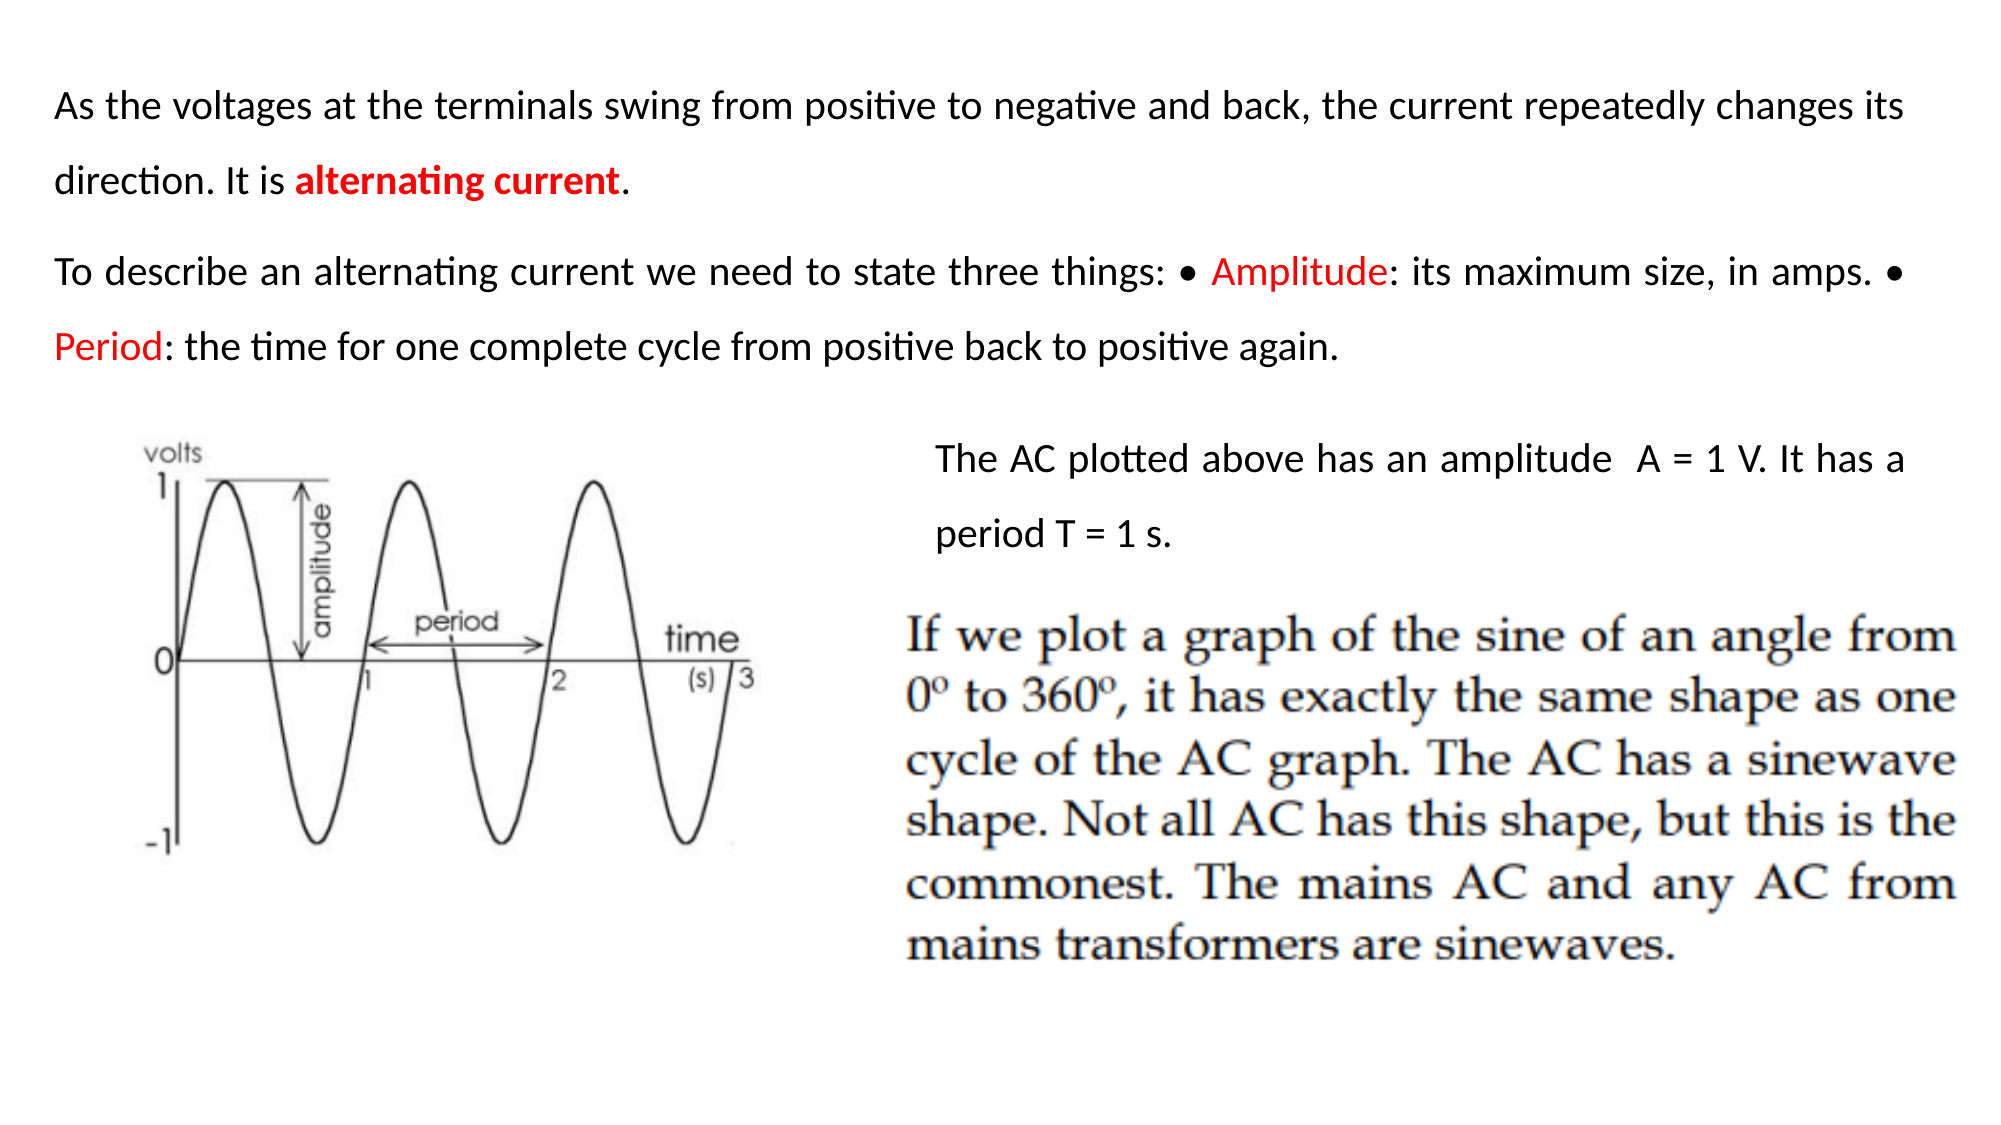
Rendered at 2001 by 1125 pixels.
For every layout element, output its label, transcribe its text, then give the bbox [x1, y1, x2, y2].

picture [860, 591, 1980, 988]
picture [80, 398, 802, 894]
text_box The AC plotted above has an amplitude A = 1 V. It has a period T = 1 s. [920, 398, 1921, 563]
text_box As the voltages at the terminals swing from positive to negative and back, the current repeatedly changes its direction. It is alternating current. [39, 45, 1921, 210]
text_box To describe an alternating current we need to state three things: • Amplitude: its maximum size, in amps. • Period: the time for one complete cycle from positive back to positive again. [39, 211, 1921, 377]
